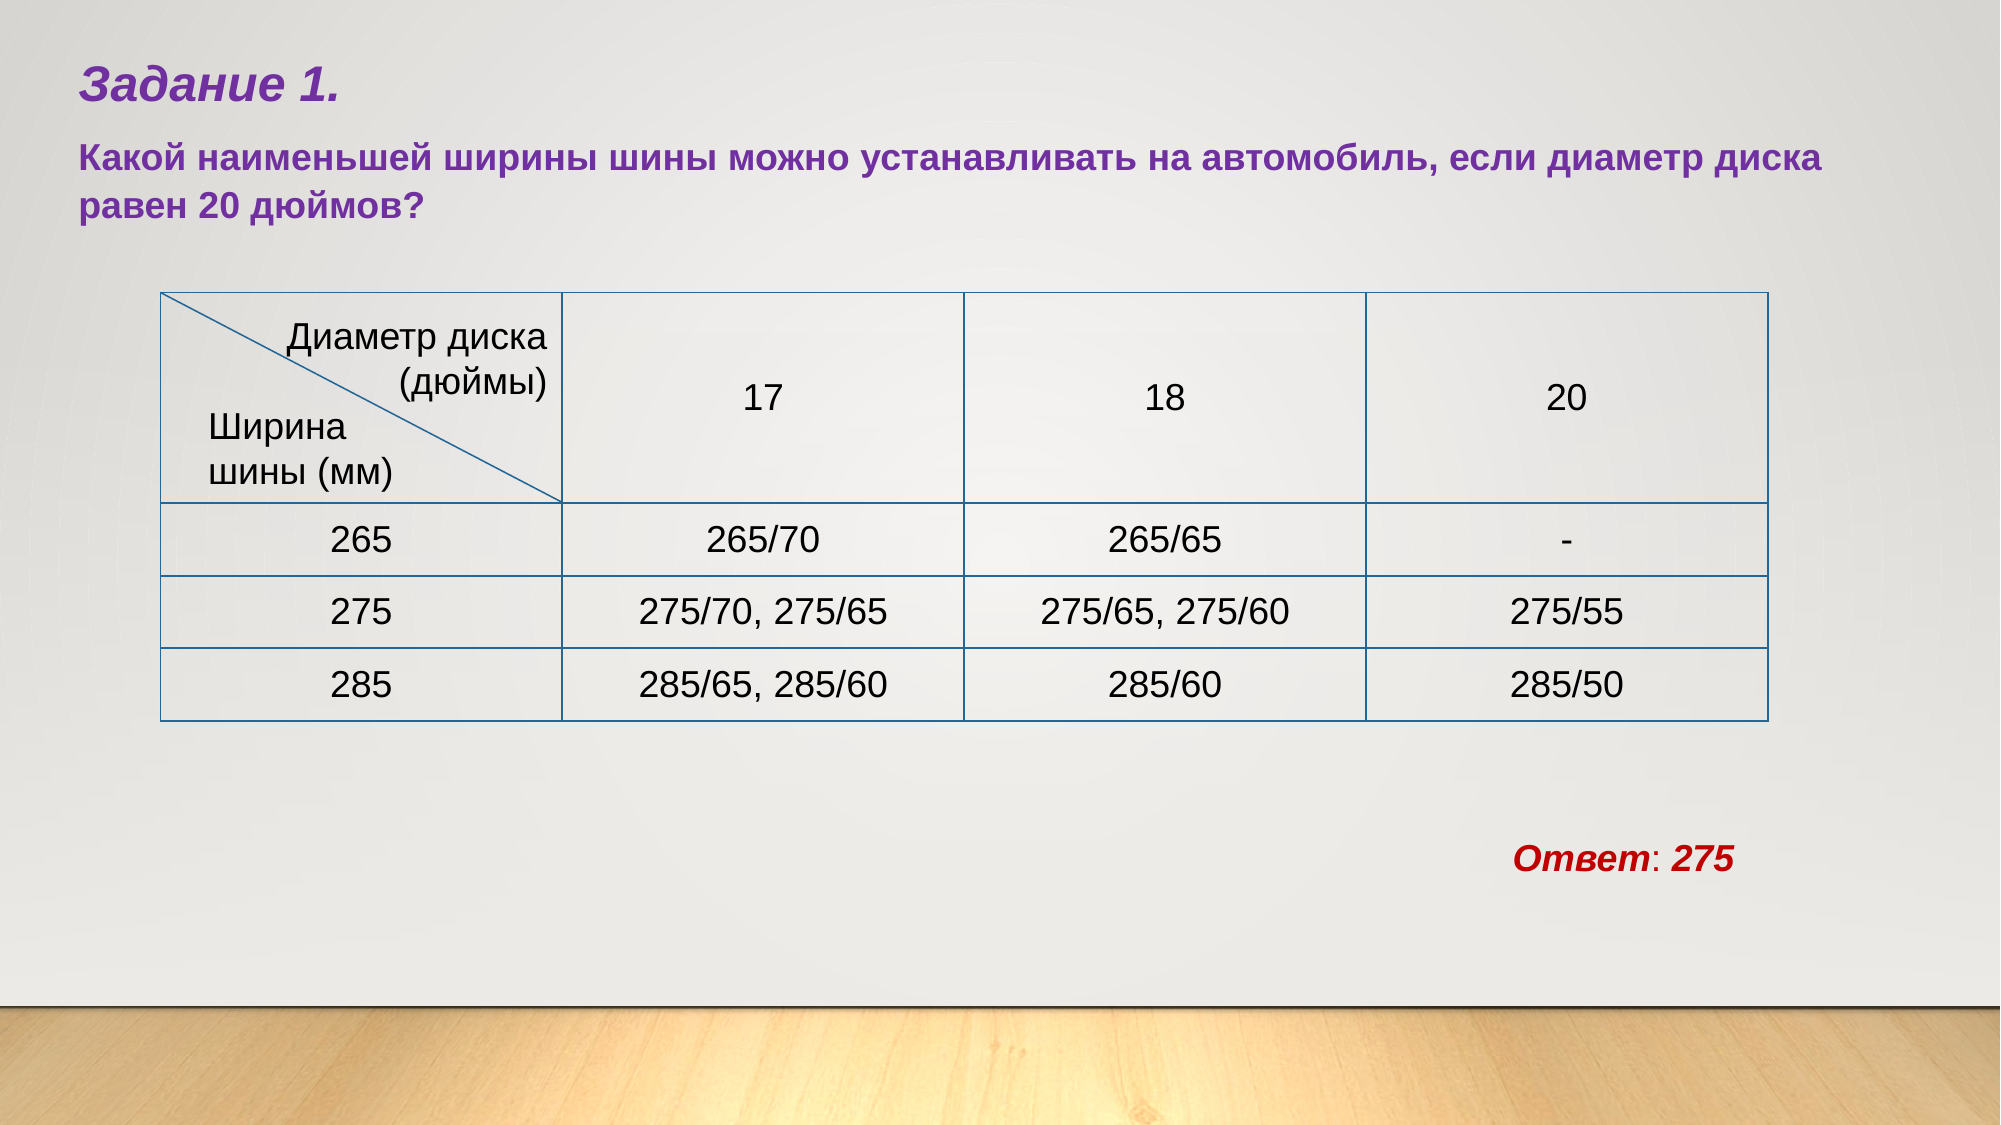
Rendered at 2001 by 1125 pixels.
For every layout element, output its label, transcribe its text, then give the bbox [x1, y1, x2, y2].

table_cell 285/50 [1367, 649, 1767, 720]
text_box Задание 1. Какой наименьшей ширины шины можно устанавливать на автомобиль, если диаметр диска равен 20 дюймов? [63, 39, 1920, 234]
table_cell 275/70, 275/65 [563, 577, 963, 647]
table_header 18 [965, 293, 1365, 502]
table_cell 275/55 [1367, 577, 1767, 647]
table_cell 285/65, 285/60 [563, 649, 963, 720]
text_box Ответ: 275 [1497, 826, 1768, 886]
table_cell 265/65 [965, 504, 1365, 575]
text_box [160, 292, 563, 503]
table_cell 265 [161, 504, 561, 575]
table_header 20 [1367, 293, 1767, 502]
table_cell 275/65, 275/60 [965, 577, 1365, 647]
table_cell 275 [161, 577, 561, 647]
table_header 17 [563, 293, 963, 502]
table_cell 265/70 [563, 504, 963, 575]
table_cell - [1367, 504, 1767, 575]
table_cell 285 [161, 649, 561, 720]
table_cell 285/60 [965, 649, 1365, 720]
picture [0, 1006, 2000, 1125]
